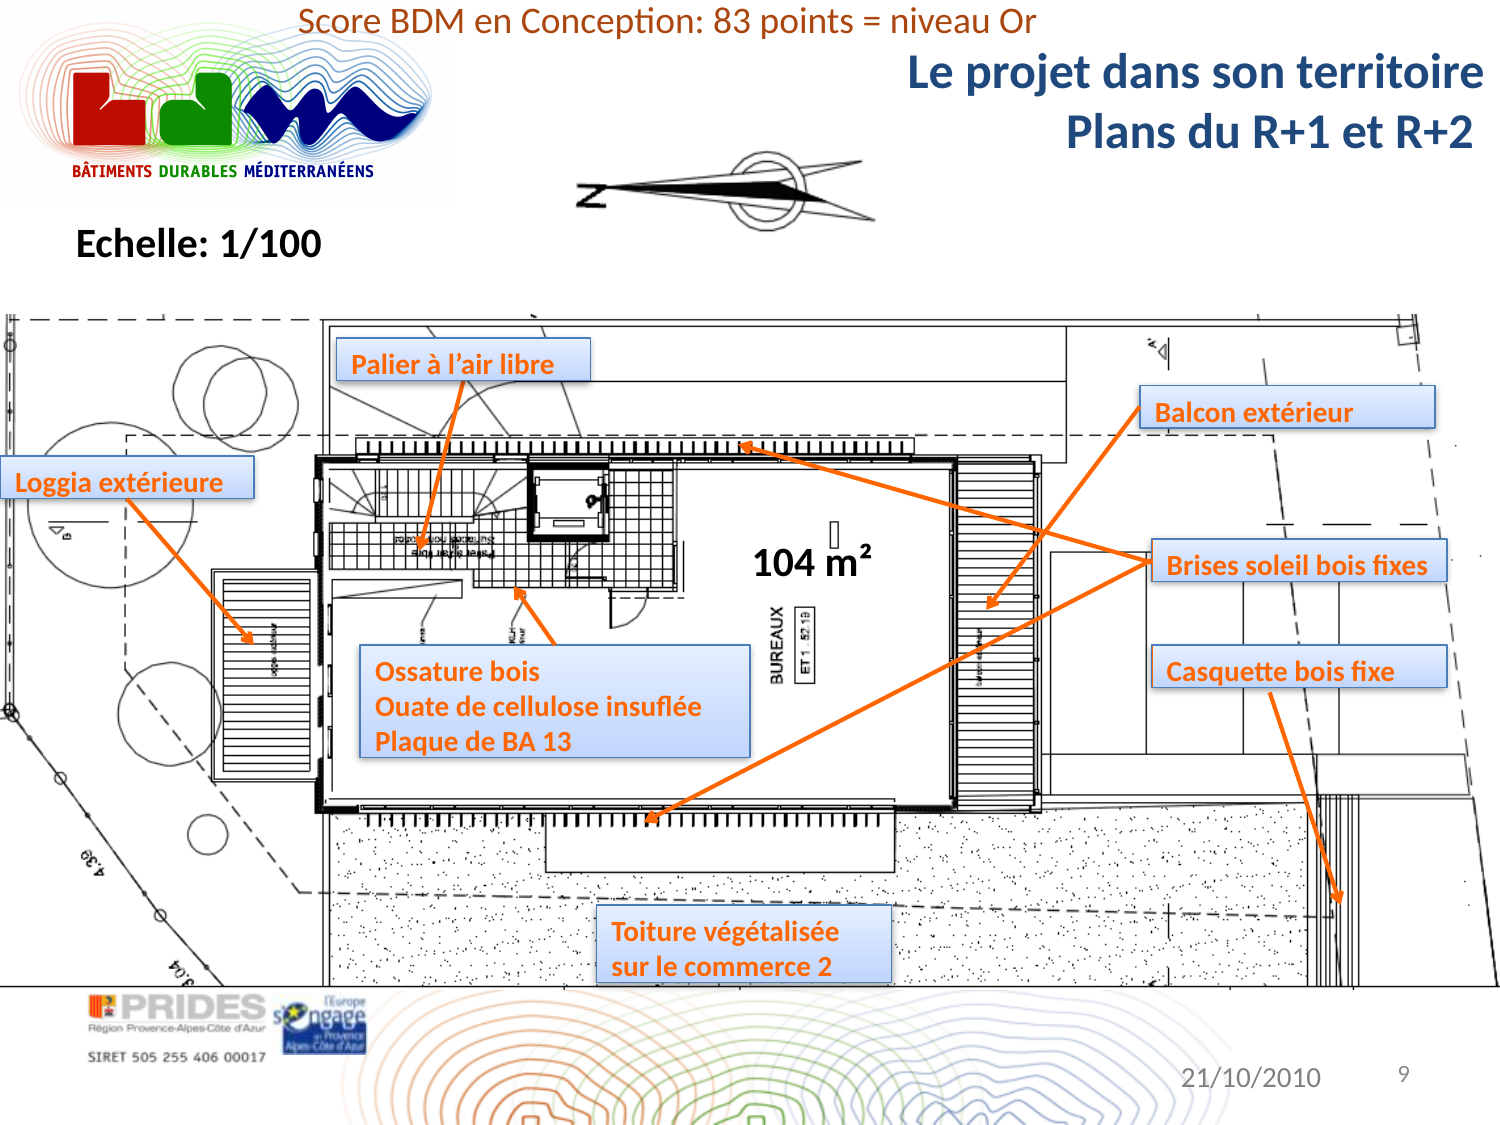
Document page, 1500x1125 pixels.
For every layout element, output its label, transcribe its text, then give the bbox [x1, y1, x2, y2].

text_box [356, 443, 527, 489]
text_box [117, 508, 264, 636]
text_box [985, 406, 1140, 610]
footer [512, 1042, 988, 1103]
slide_number 9 [1074, 1042, 1425, 1103]
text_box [737, 444, 980, 558]
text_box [643, 560, 1152, 823]
picture [0, 0, 451, 205]
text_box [1145, 444, 1152, 560]
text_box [504, 594, 565, 637]
picture [560, 125, 896, 253]
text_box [1198, 762, 1412, 835]
text_box Le projet dans son territoire Plans du R+1 et R+2 [619, 30, 1500, 208]
picture [0, 314, 1500, 1125]
text_box Echelle: 1/100 [0, 208, 338, 291]
